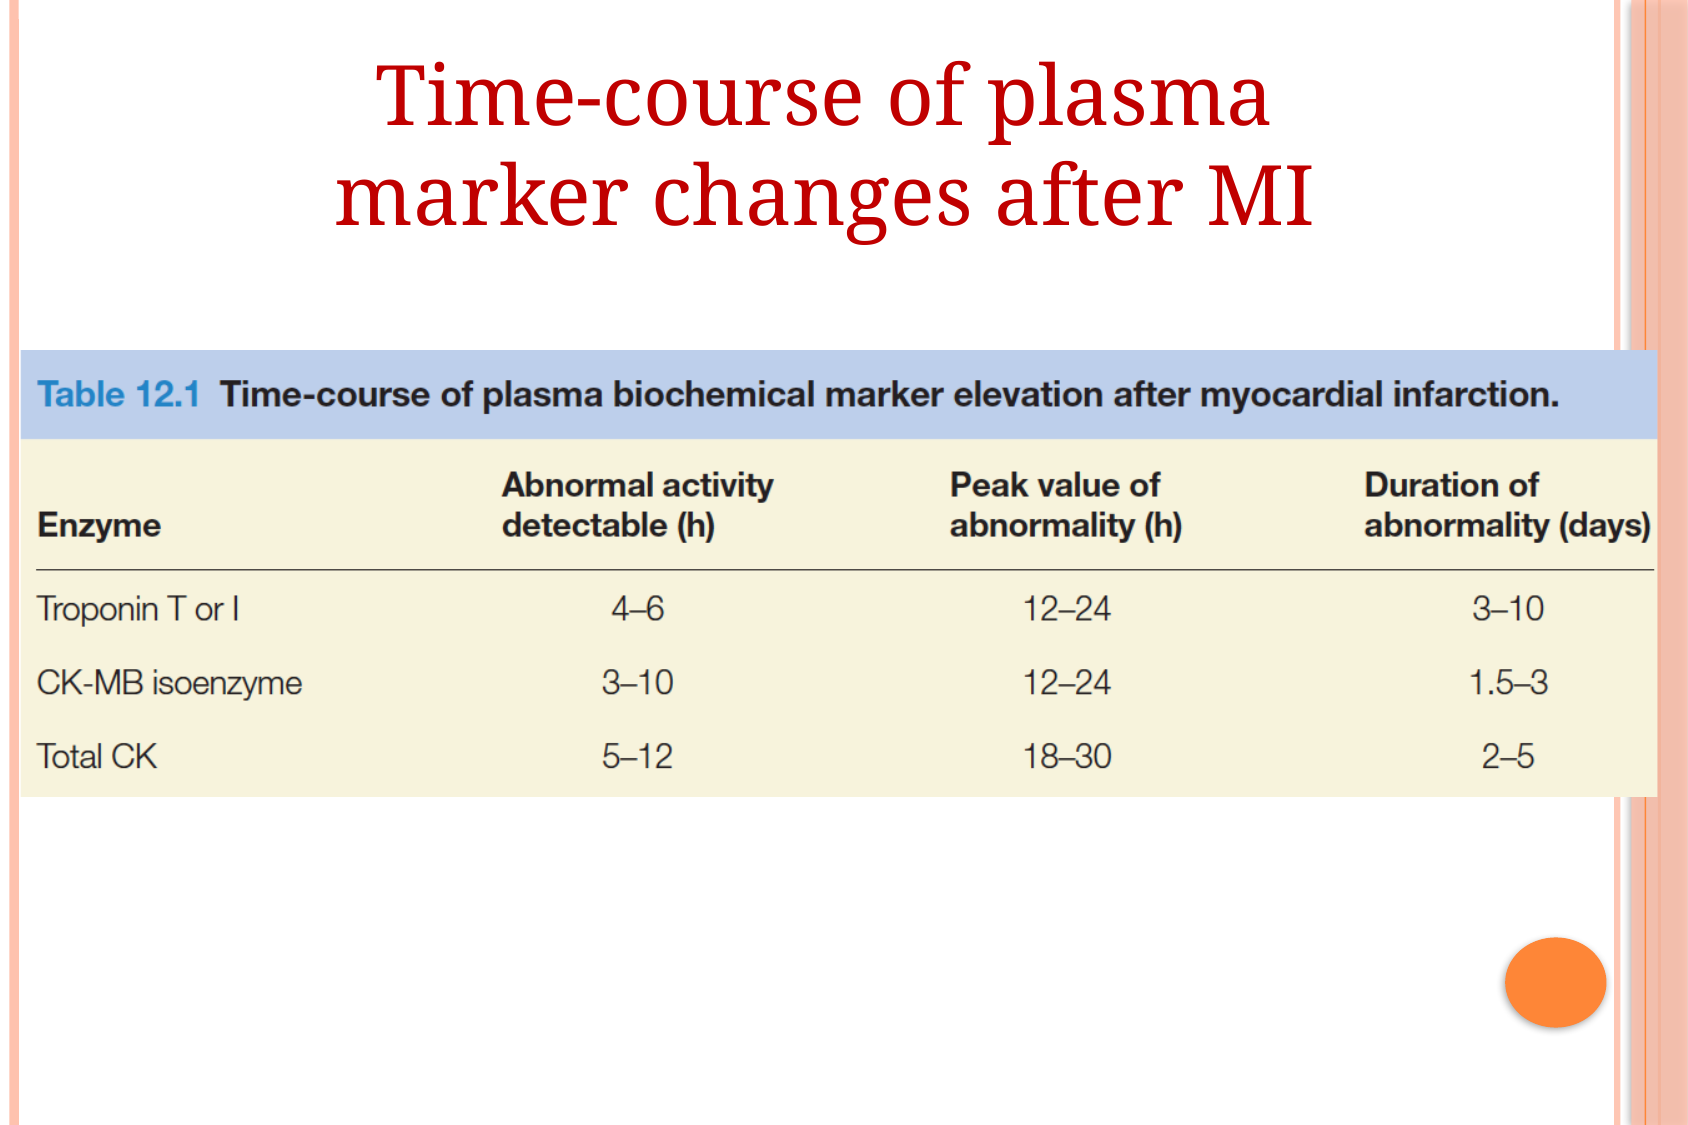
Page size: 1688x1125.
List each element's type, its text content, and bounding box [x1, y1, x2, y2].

text_box Time-course of plasma marker changes after MI [43, 37, 1607, 250]
picture [20, 349, 1658, 798]
